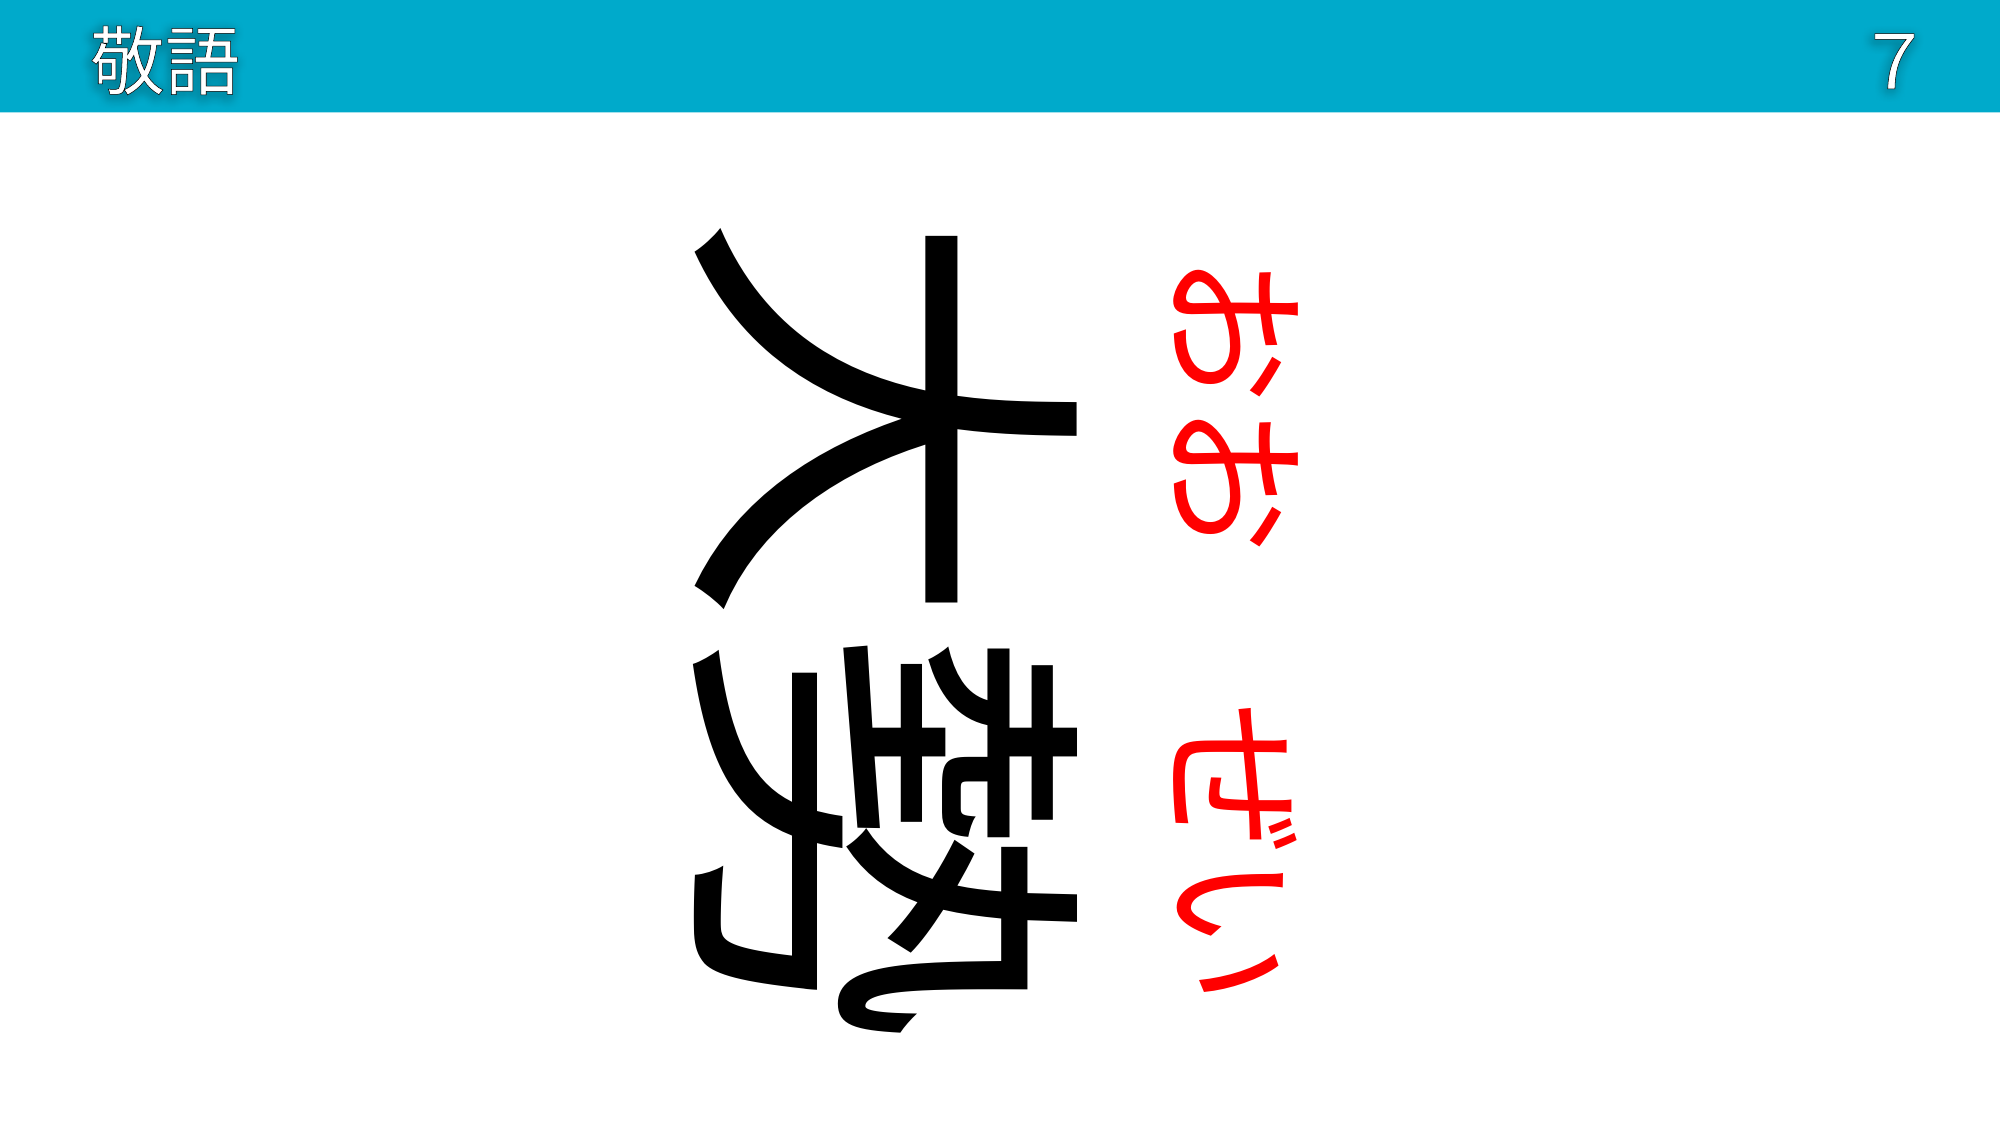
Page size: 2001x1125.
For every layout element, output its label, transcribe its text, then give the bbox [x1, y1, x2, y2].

text_box 敬語 [75, 6, 1225, 112]
text_box おお ぜい [1124, 239, 1337, 1012]
text_box [0, 0, 2000, 113]
text_box ７ [1842, 6, 1963, 112]
text_box 大勢 [616, 195, 1152, 1125]
